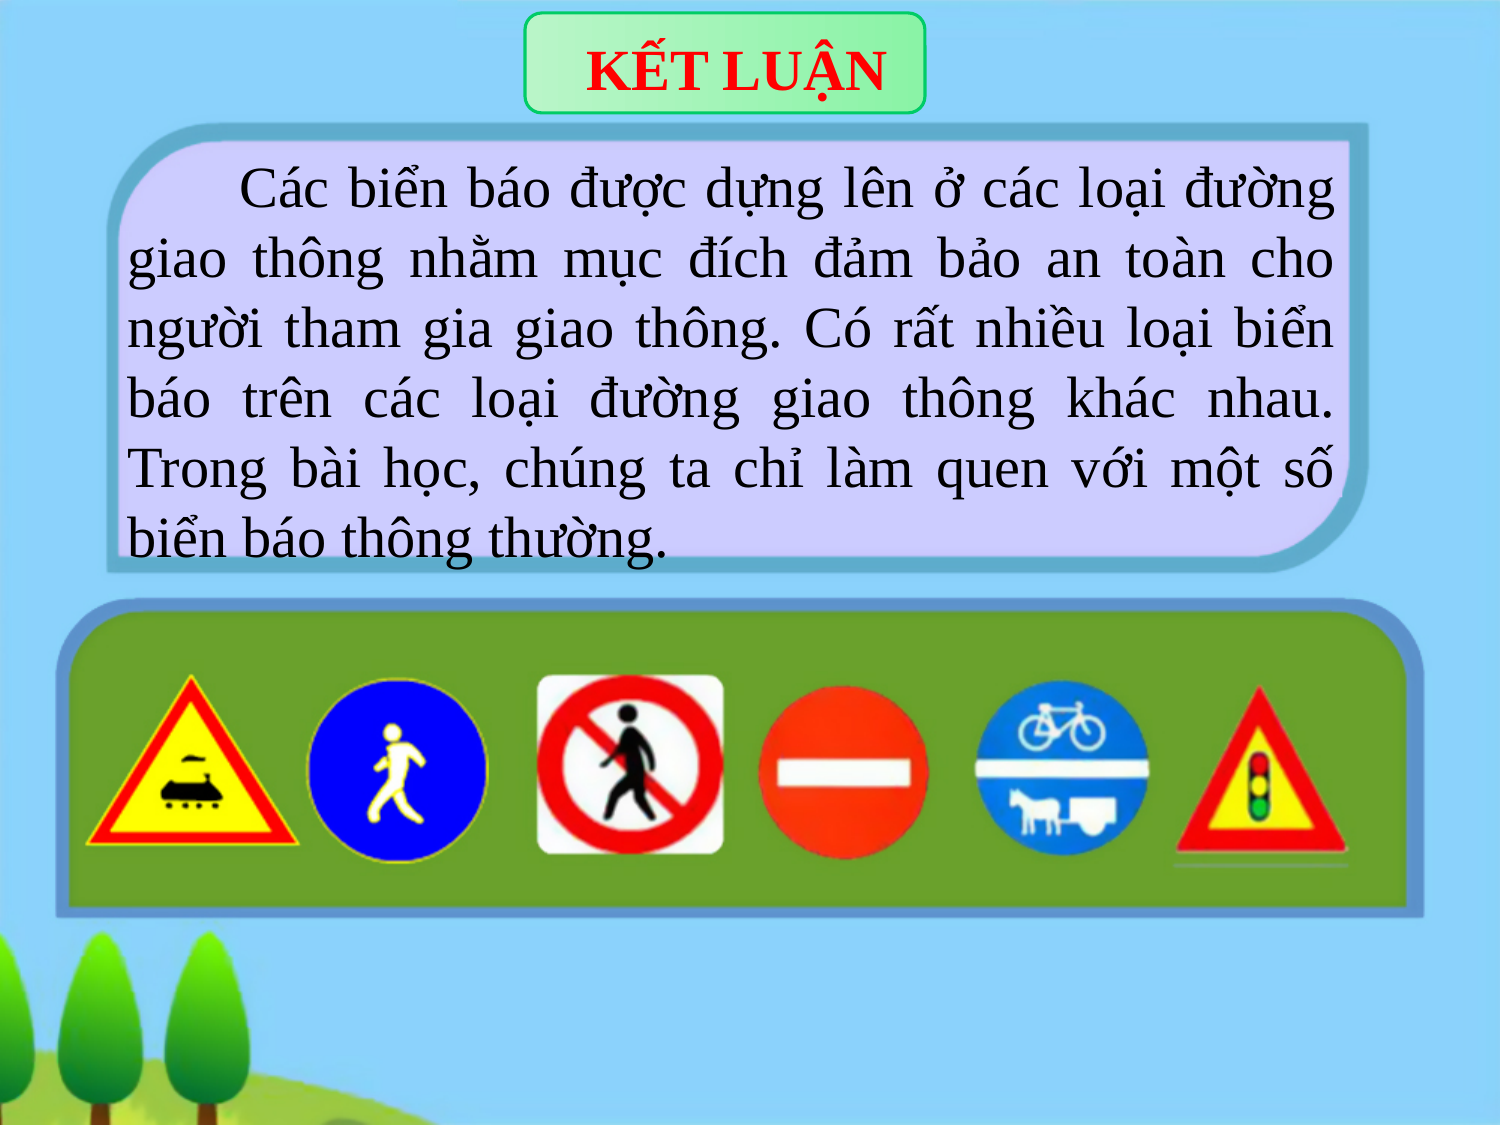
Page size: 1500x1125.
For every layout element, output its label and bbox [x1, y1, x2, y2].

picture [0, 0, 1500, 1125]
text_box [524, 12, 926, 114]
